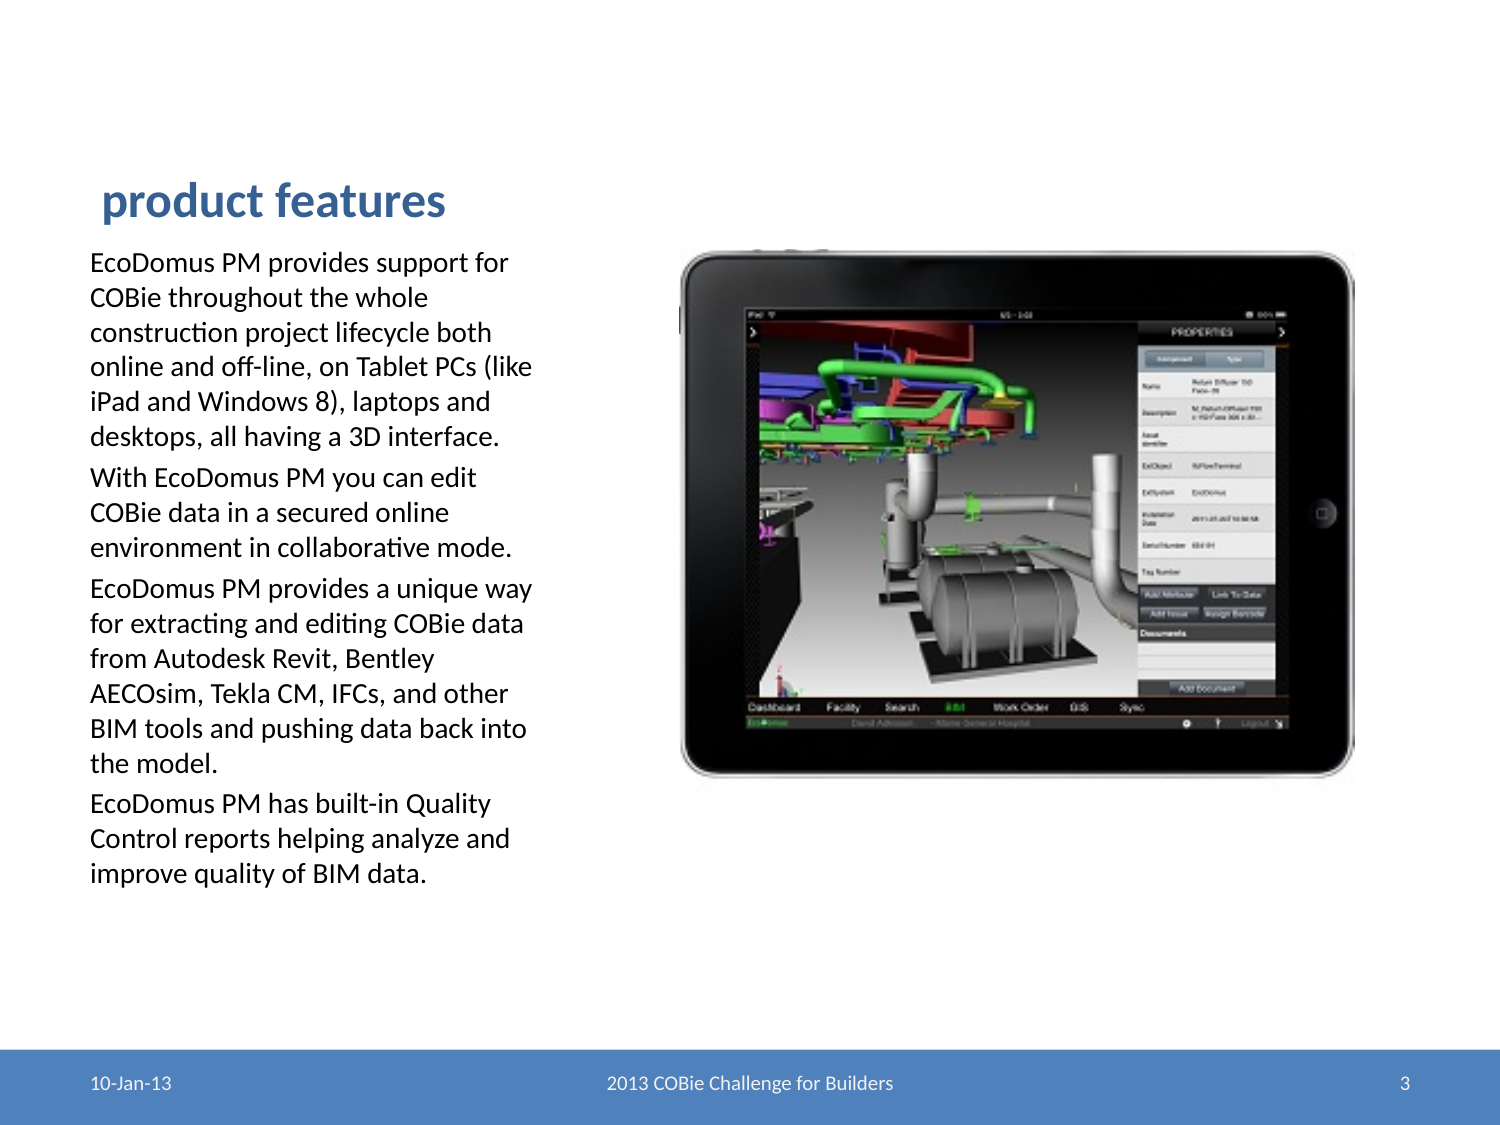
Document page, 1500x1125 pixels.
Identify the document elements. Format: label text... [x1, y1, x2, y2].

text_box 3 [1074, 1062, 1425, 1103]
text_box [0, 1047, 1500, 1125]
title product features [75, 44, 569, 235]
text_box 2013 COBie Challenge for Builders [512, 1062, 988, 1103]
picture [679, 249, 1355, 795]
list EcoDomus PM provides support for COBie throughout the whole construction project lifecycle both online and off-line, on Tablet PCs (like iPad and Windows 8), laptops and desktops, all having a 3D interface. With EcoDomus PM you can edit COBie data in a secured online environment in collaborative mode. EcoDomus PM provides a unique way for extracting and editing COBie data from Autodesk Revit, Bentley AECOsim, Tekla CM, IFCs, and other BIM tools and pushing data back into the model. EcoDomus PM has built-in Quality Control reports helping analyze and improve quality of BIM data. [75, 235, 569, 1005]
text_box 10-Jan-13 [75, 1062, 425, 1103]
